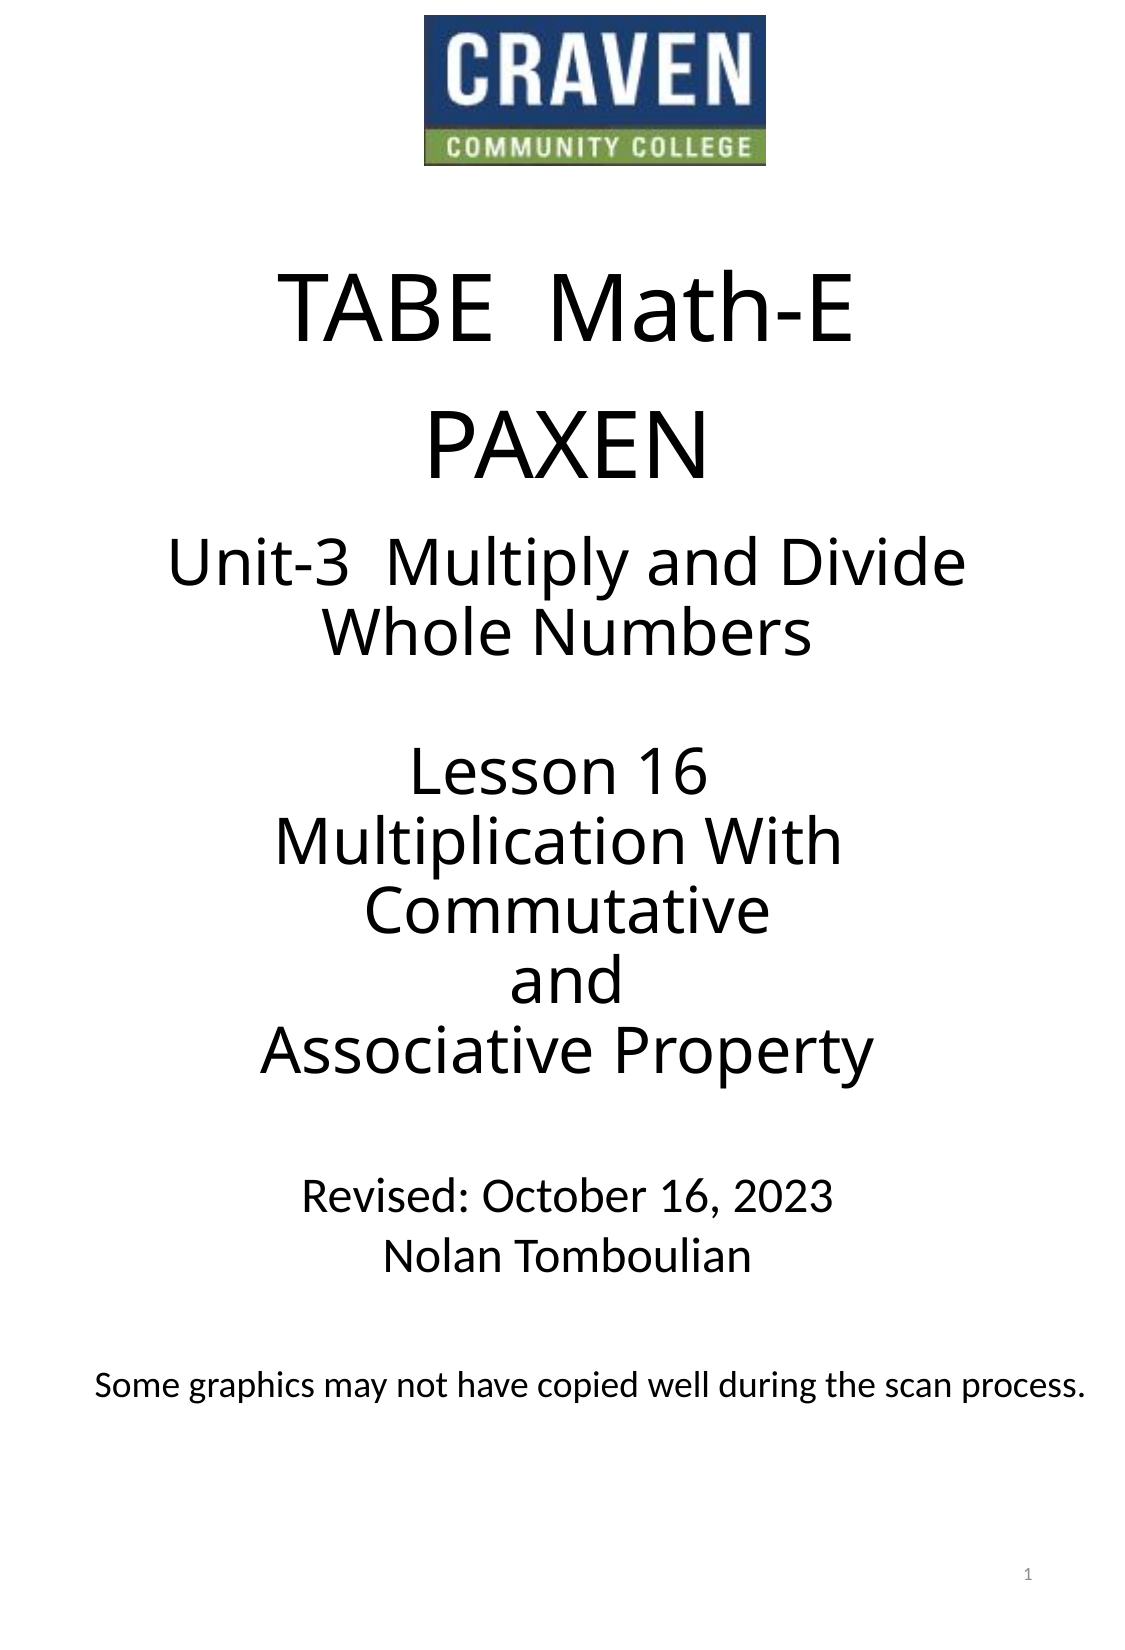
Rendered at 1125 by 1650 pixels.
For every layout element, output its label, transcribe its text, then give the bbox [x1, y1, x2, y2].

text_box Revised: October 16, 2023 Nolan Tomboulian [286, 1155, 849, 1291]
text_box Some graphics may not have copied well during the scan process. [79, 1352, 1103, 1413]
title TABE Math-E PAXEN Unit-3 Multiply and Divide Whole Numbers Lesson 16 Multiplication With Commutative and Associative Property [31, 137, 1104, 1095]
picture [424, 15, 766, 166]
slide_number 1 [794, 1529, 1048, 1618]
